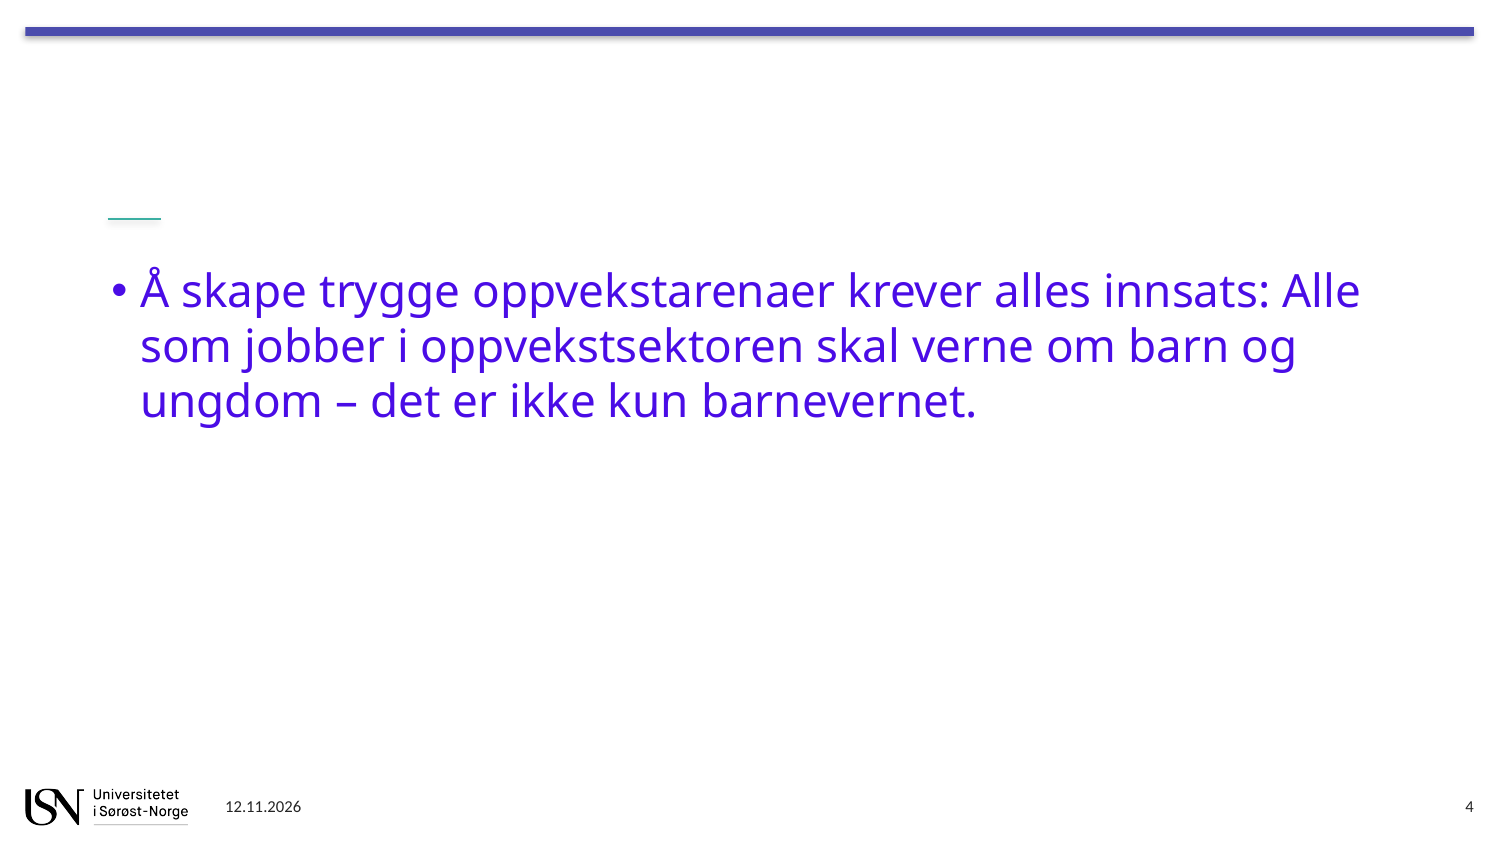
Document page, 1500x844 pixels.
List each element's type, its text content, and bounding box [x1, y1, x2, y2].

slide_number 4 [1123, 793, 1474, 820]
picture [3, 766, 210, 844]
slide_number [224, 793, 497, 820]
list Å skape trygge oppvekstarenaer krever alles innsats: Alle som jobber i oppvekstsektoren skal verne om barn og ungdom – det er ikke kun barnevernet. [96, 261, 1414, 730]
